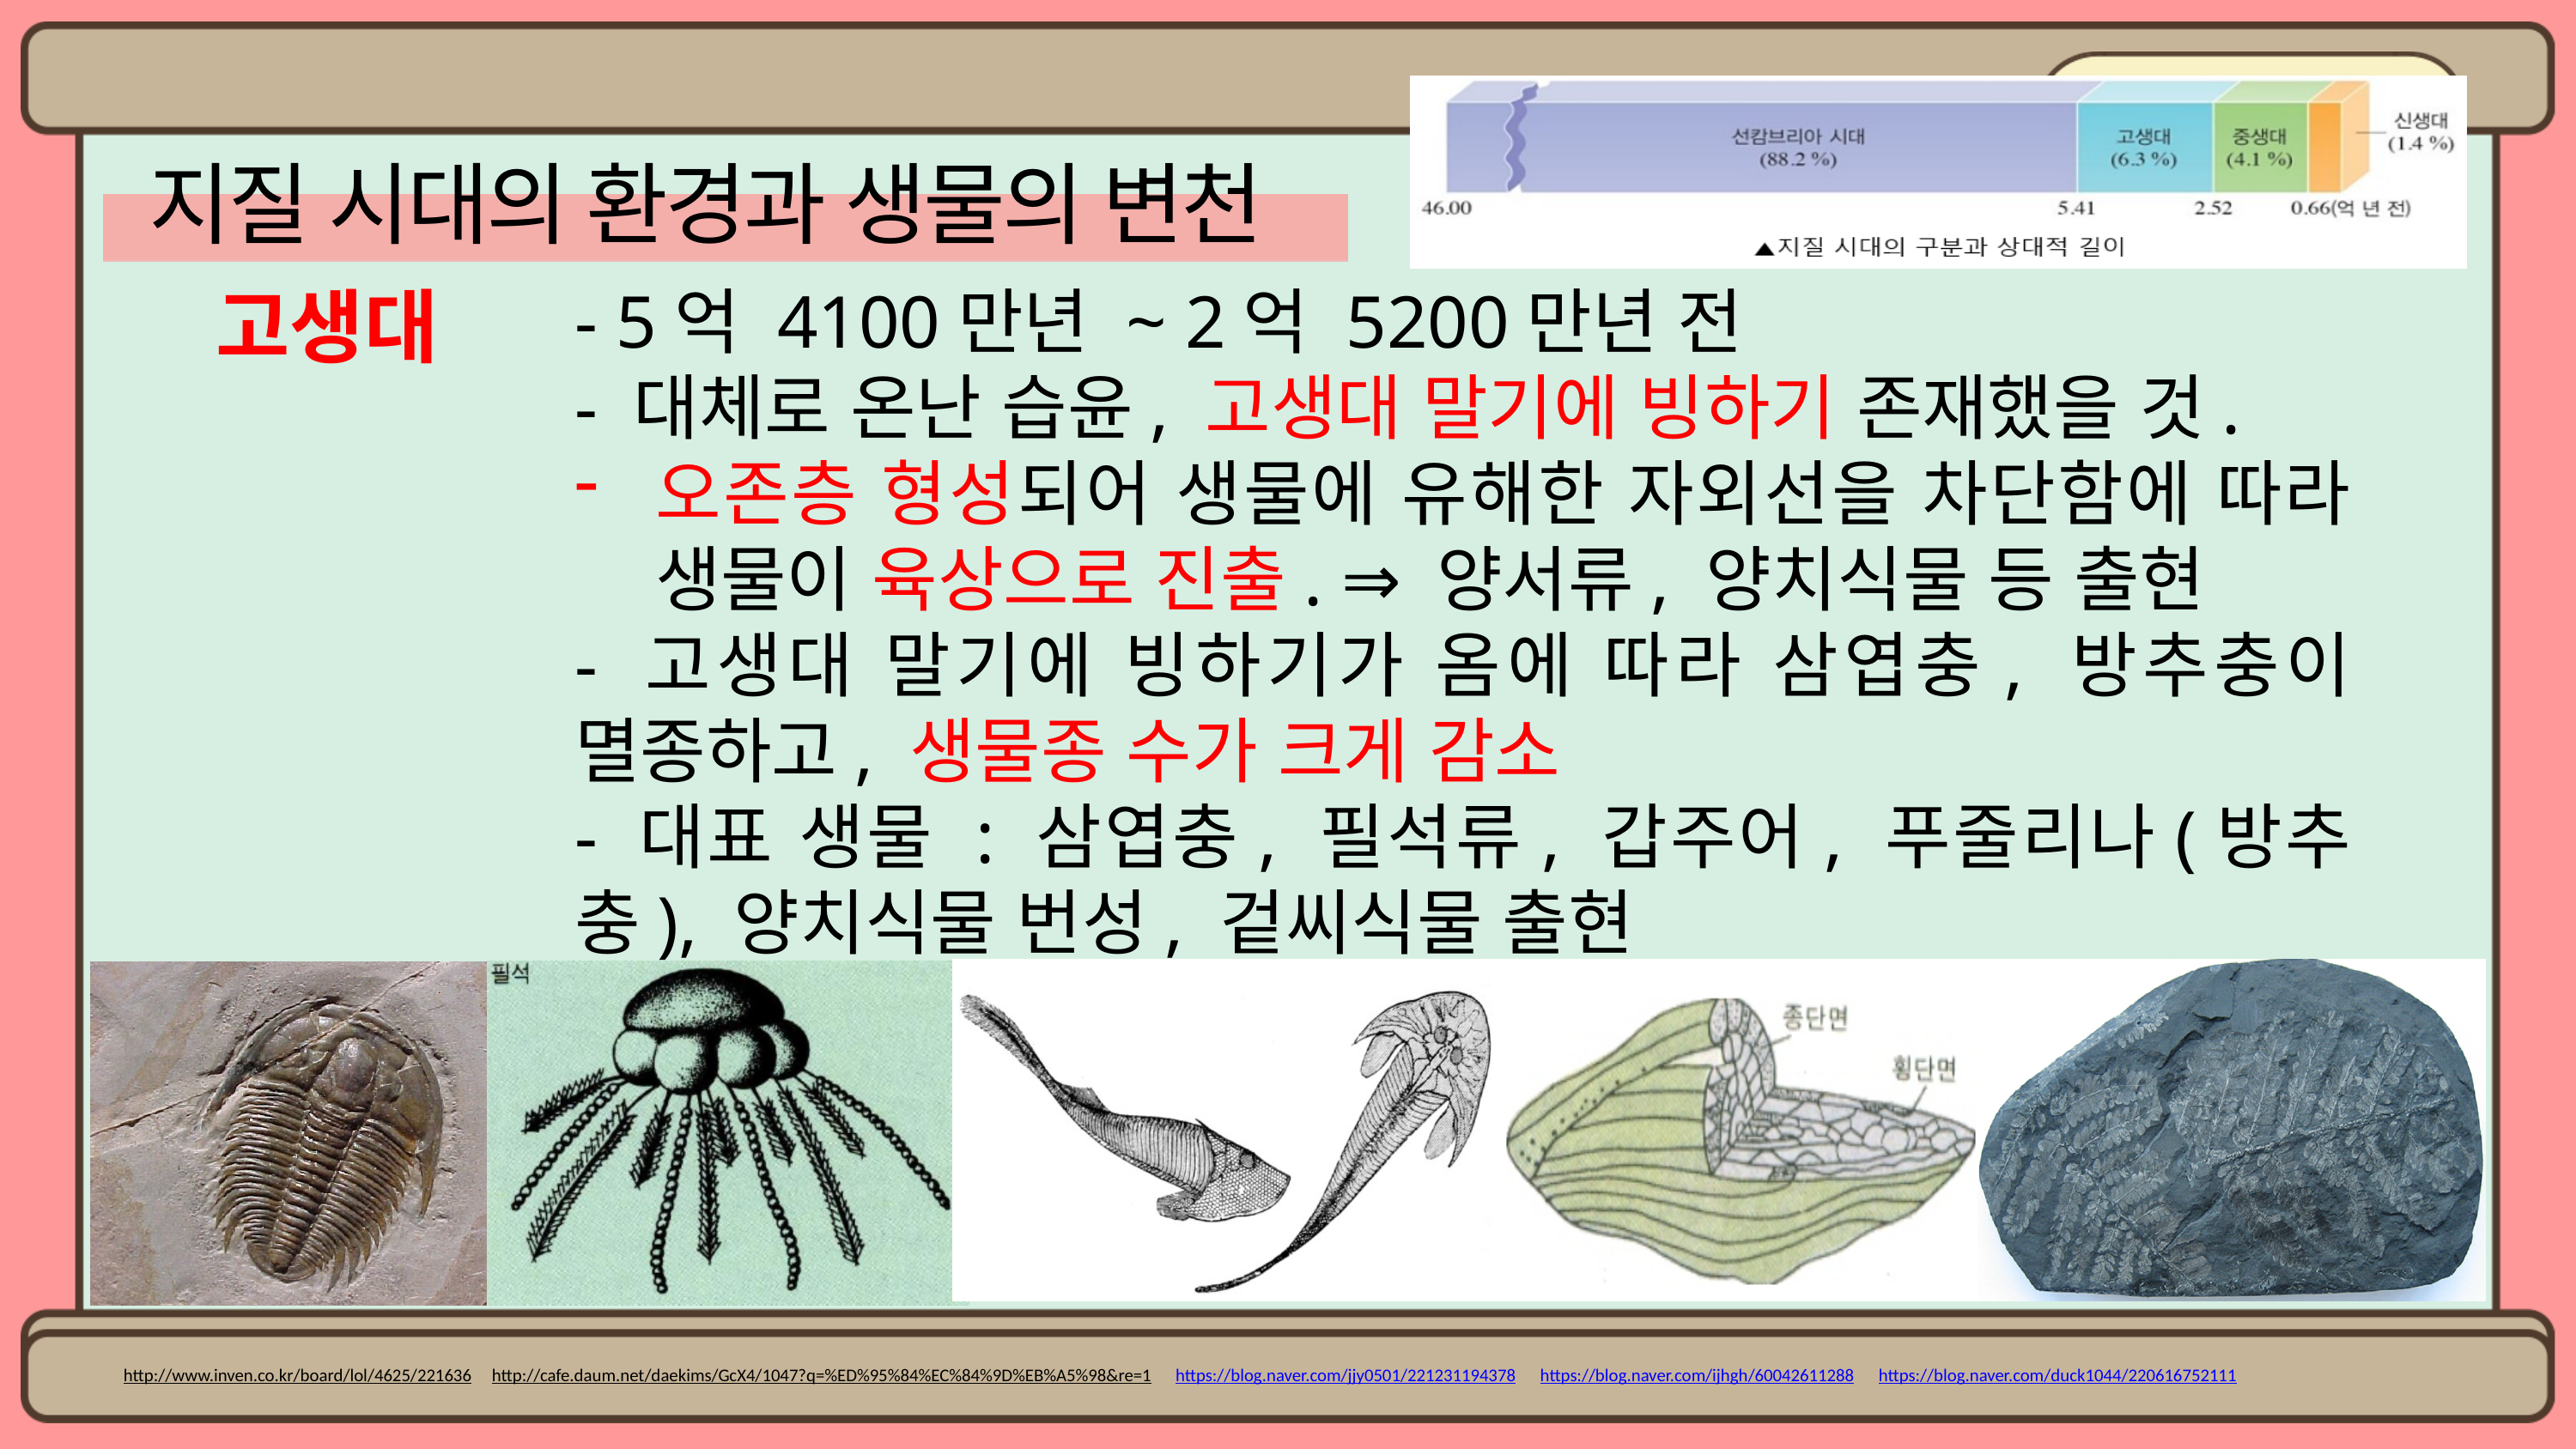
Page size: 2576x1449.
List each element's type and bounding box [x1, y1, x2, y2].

text_box [2036, 52, 2468, 77]
text_box [21, 21, 2556, 1424]
picture [89, 958, 2486, 1307]
picture [1409, 76, 2467, 269]
text_box [103, 141, 1353, 262]
